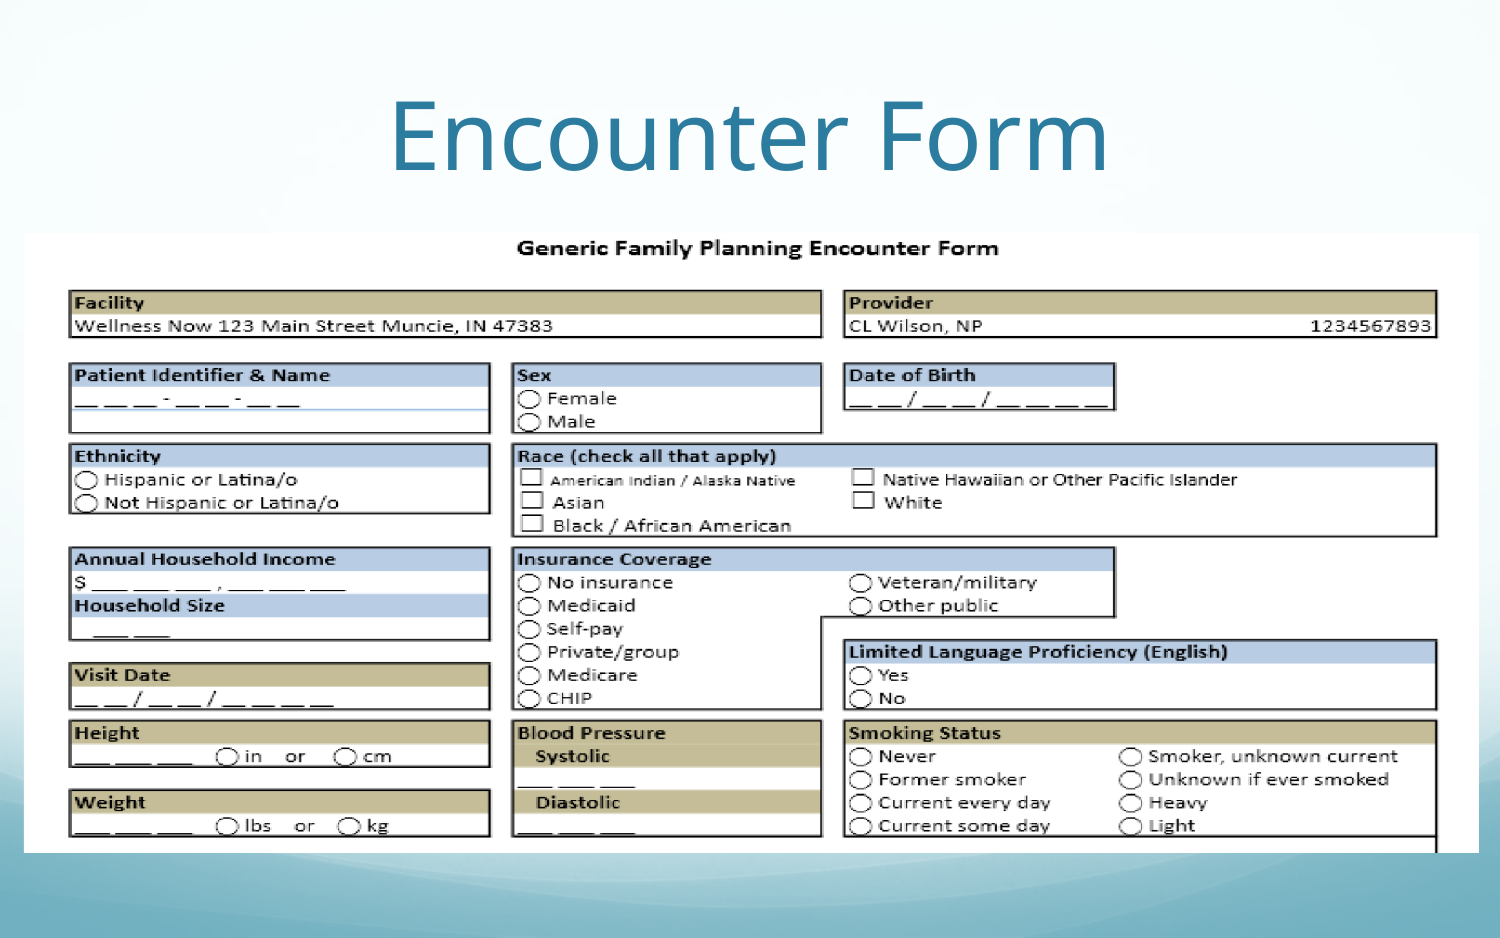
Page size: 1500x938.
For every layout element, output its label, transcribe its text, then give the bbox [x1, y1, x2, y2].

title Encounter Form [90, 14, 1410, 198]
picture [23, 233, 1480, 853]
